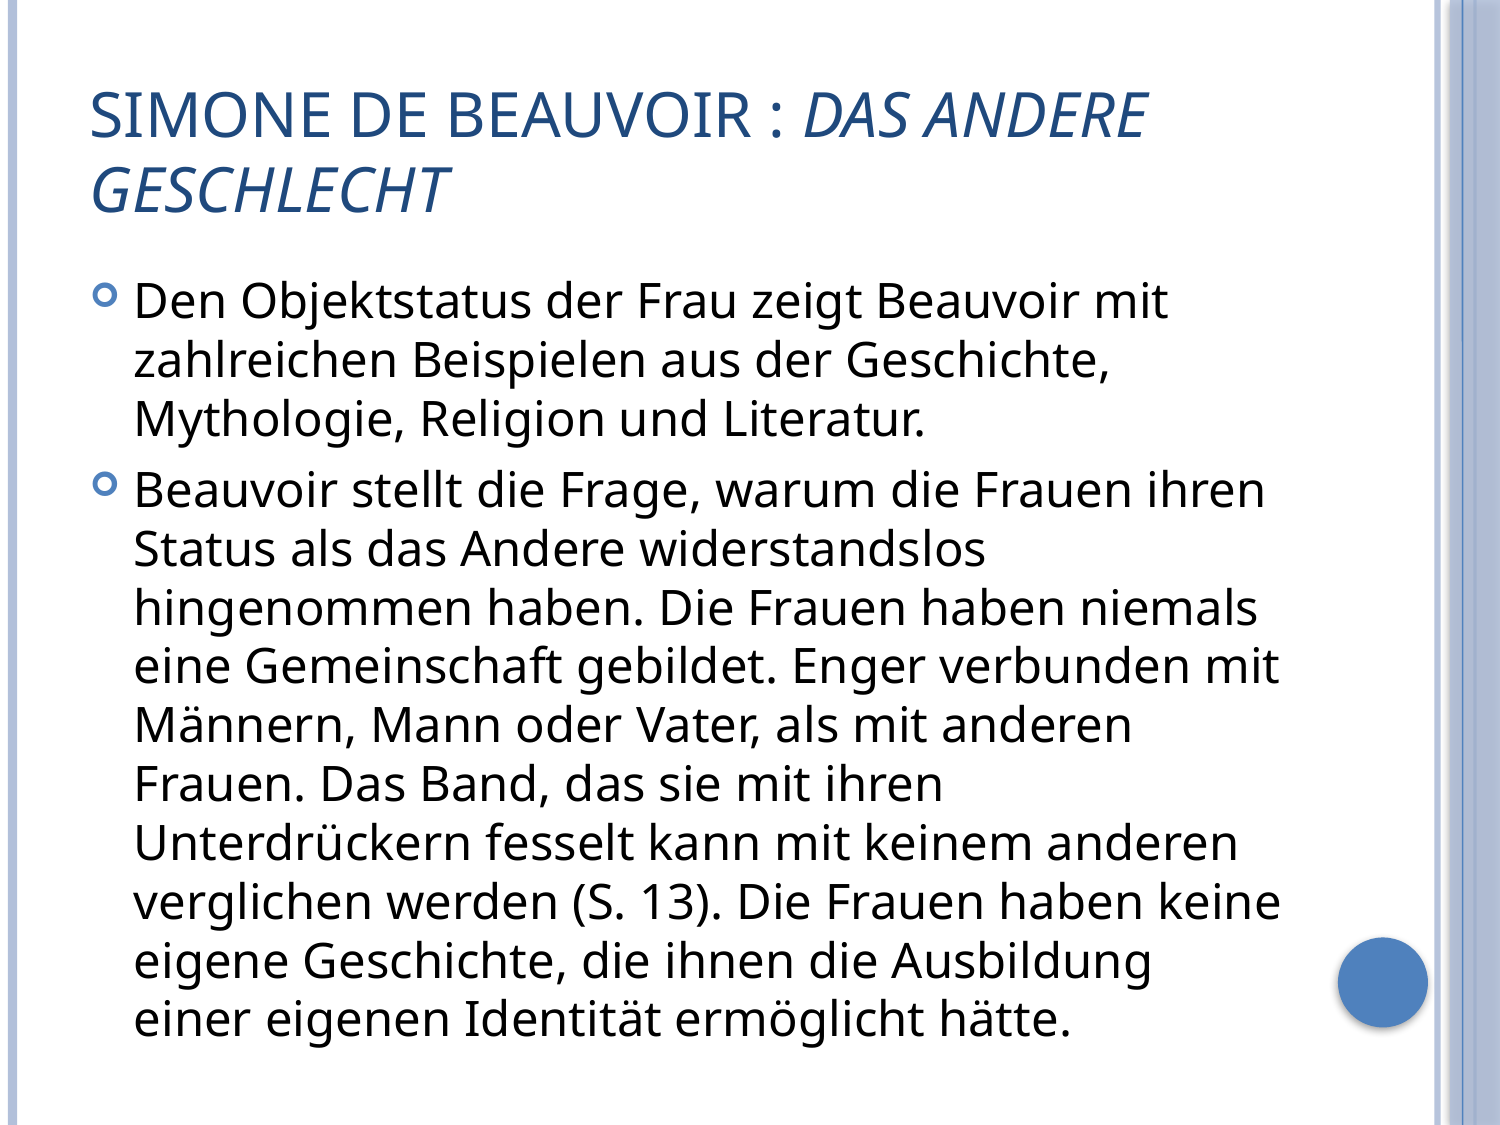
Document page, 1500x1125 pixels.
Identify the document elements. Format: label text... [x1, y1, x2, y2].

list Den Objektstatus der Frau zeigt Beauvoir mit zahlreichen Beispielen aus der Geschichte, Mythologie, Religion und Literatur. Beauvoir stellt die Frage, warum die Frauen ihren Status als das Andere widerstandslos hingenommen haben. Die Frauen haben niemals eine Gemeinschaft gebildet. Enger verbunden mit Männern, Mann oder Vater, als mit anderen Frauen. Das Band, das sie mit ihren Unterdrückern fesselt kann mit keinem anderen verglichen werden (S. 13). Die Frauen haben keine eigene Geschichte, die ihnen die Ausbildung einer eigenen Identität ermöglicht hätte. [75, 262, 1300, 1062]
title Simone de Beauvoir : Das andere Geschlecht [75, 45, 1300, 233]
